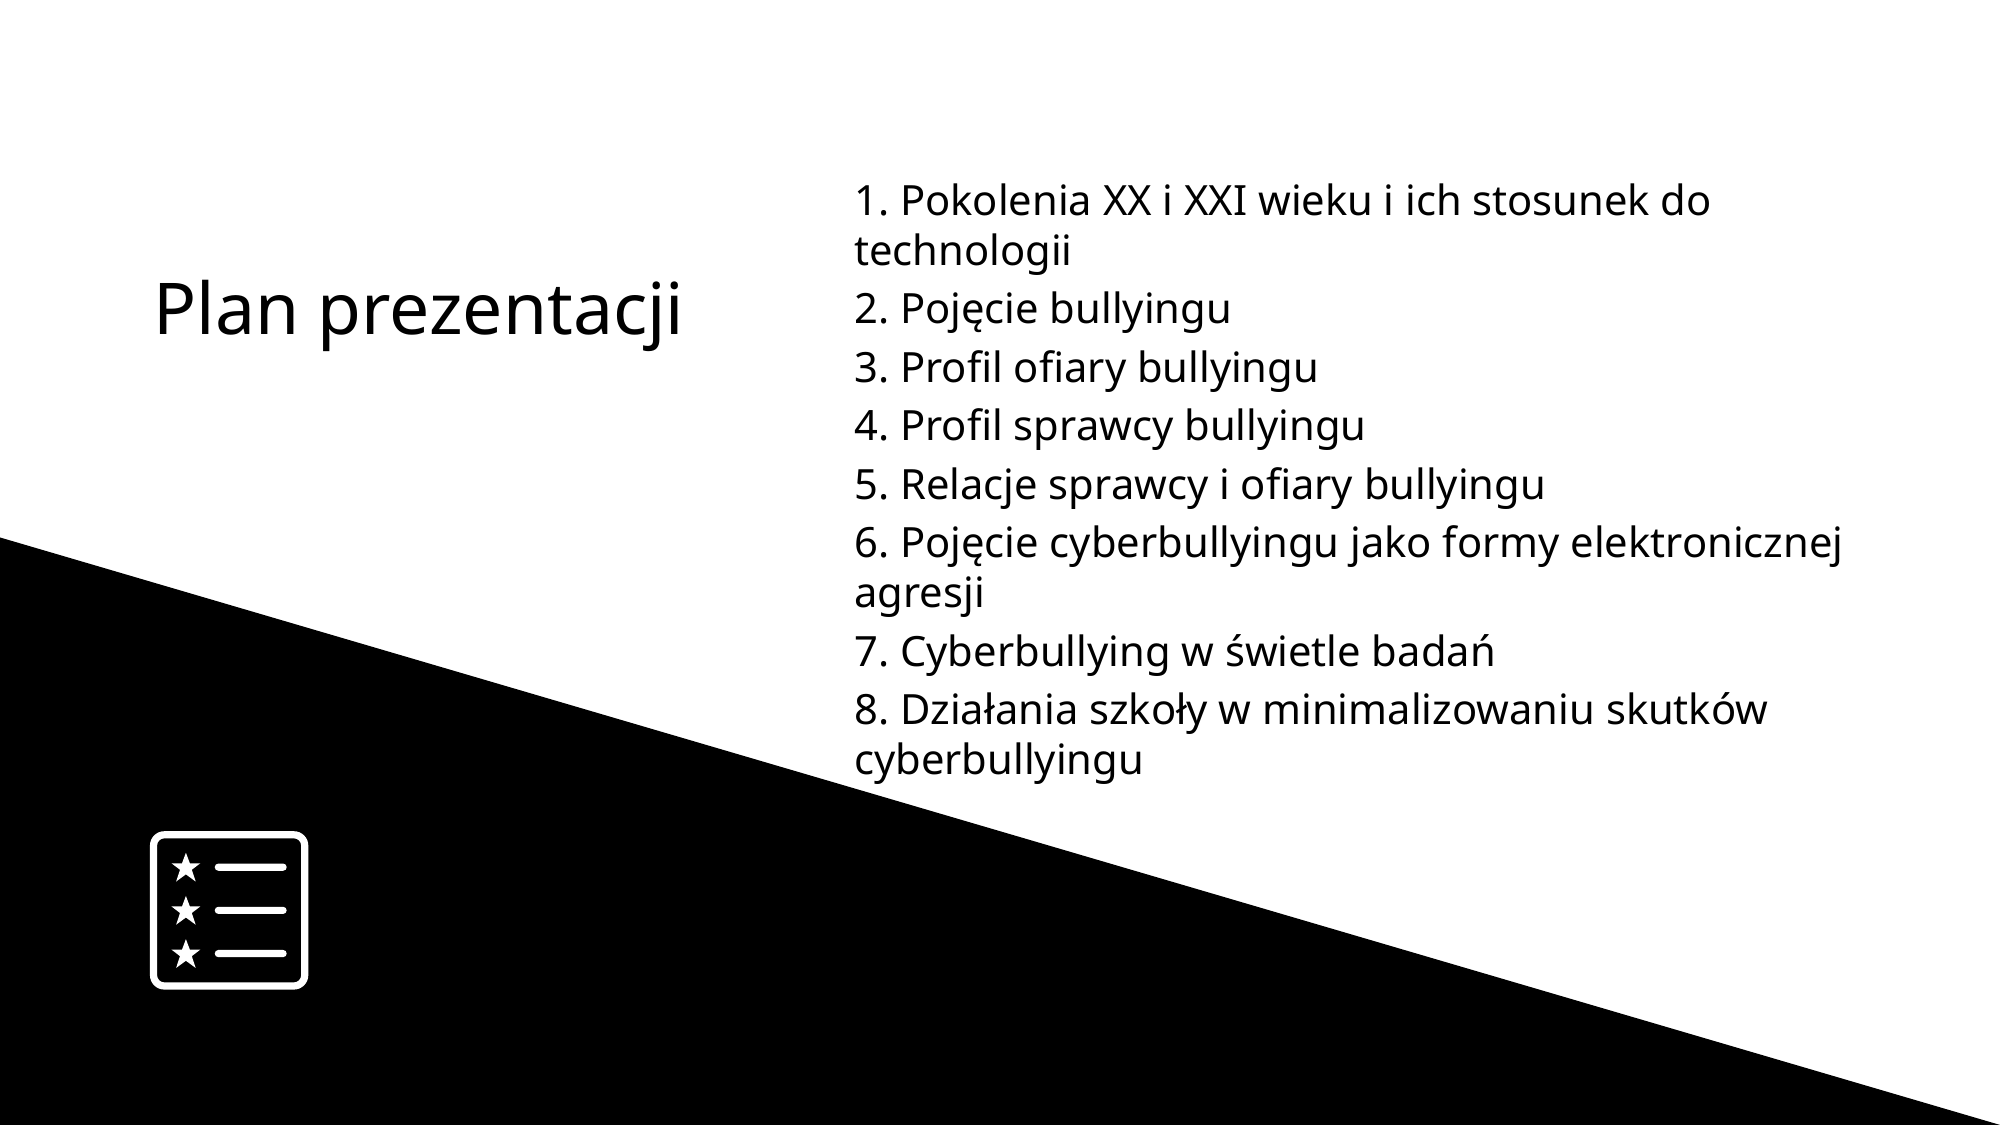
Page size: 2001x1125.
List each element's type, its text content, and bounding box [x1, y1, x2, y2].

text_box [0, 535, 2000, 1125]
list 1. Pokolenia XX i XXI wieku i ich stosunek do technologii 2. Pojęcie bullyingu 3. Profil ofiary bullyingu 4. Profil sprawcy bullyingu 5. Relacje sprawcy i ofiary bullyingu 6. Pojęcie cyberbullyingu jako formy elektronicznej agresji 7. Cyberbullying w świetle badań 8. Działania szkoły w minimalizowaniu skutków cyberbullyingu [839, 166, 1940, 959]
text_box [149, 831, 309, 990]
title Plan prezentacji [137, 212, 701, 400]
